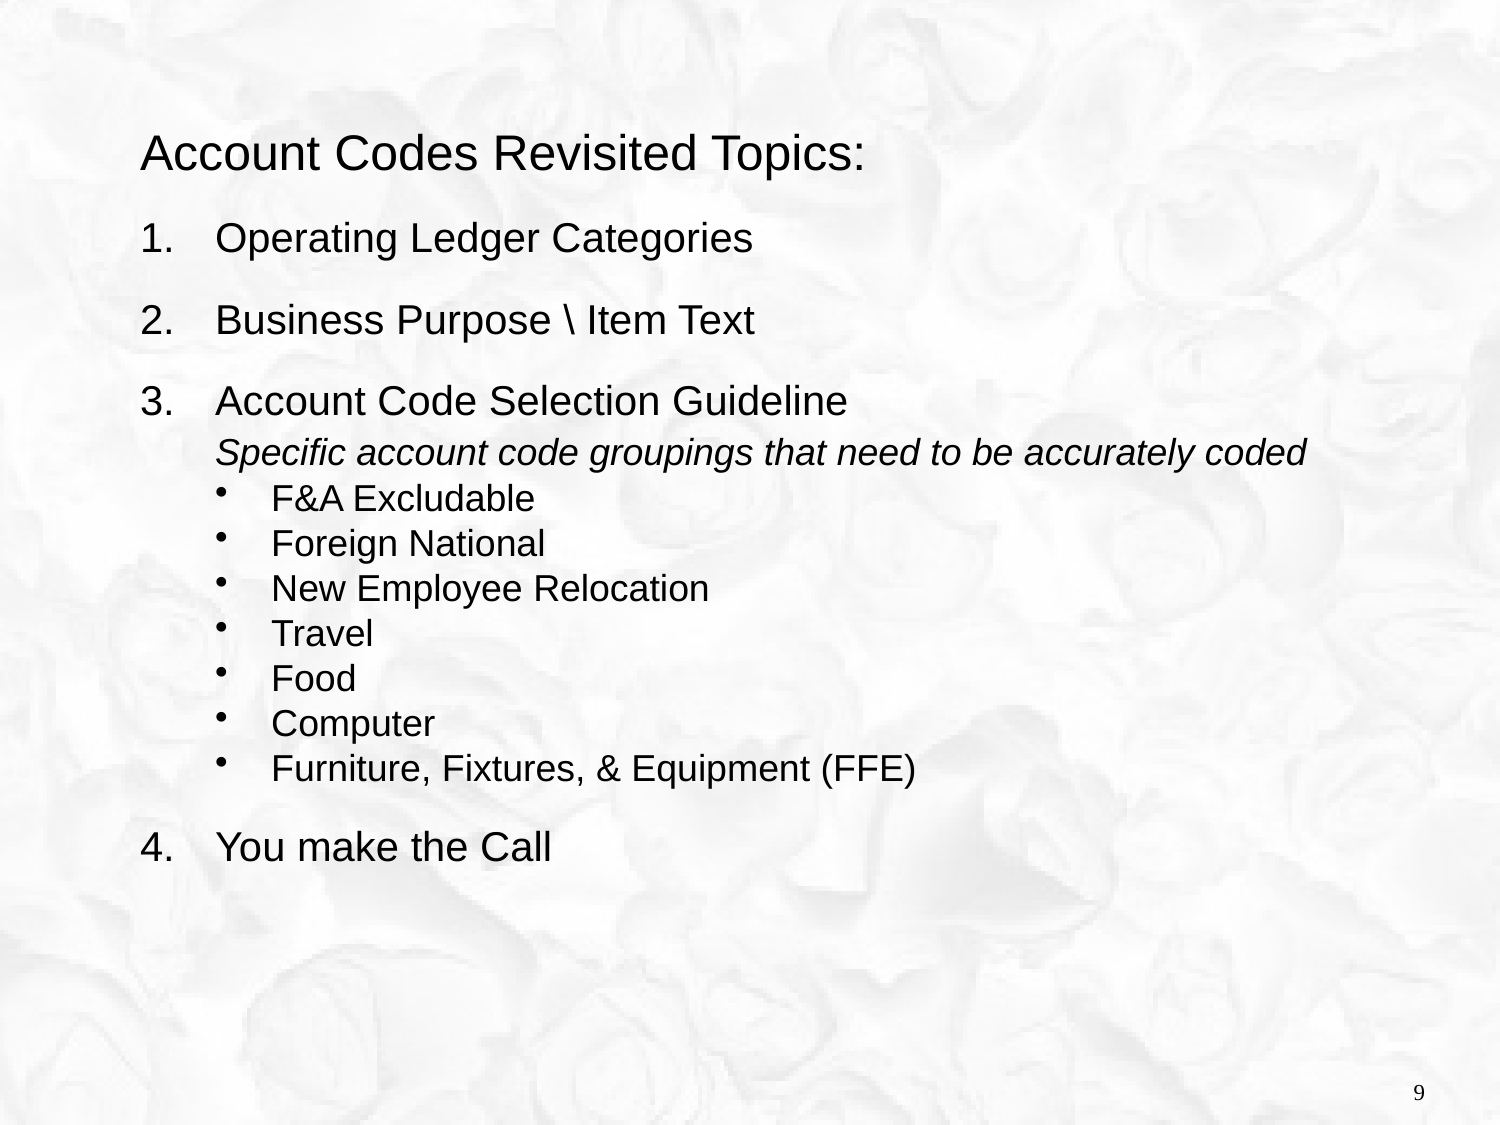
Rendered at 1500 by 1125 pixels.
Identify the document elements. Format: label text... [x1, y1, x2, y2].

list Account Codes Revisited Topics: Operating Ledger Categories Business Purpose \ Item Text Account Code Selection Guideline Specific account code groupings that need to be accurately coded F&A Excludable Foreign National New Employee Relocation Travel Food Computer Furniture, Fixtures, & Equipment (FFE) You make the Call [124, 112, 1376, 913]
slide_number 9 [1325, 1072, 1425, 1111]
